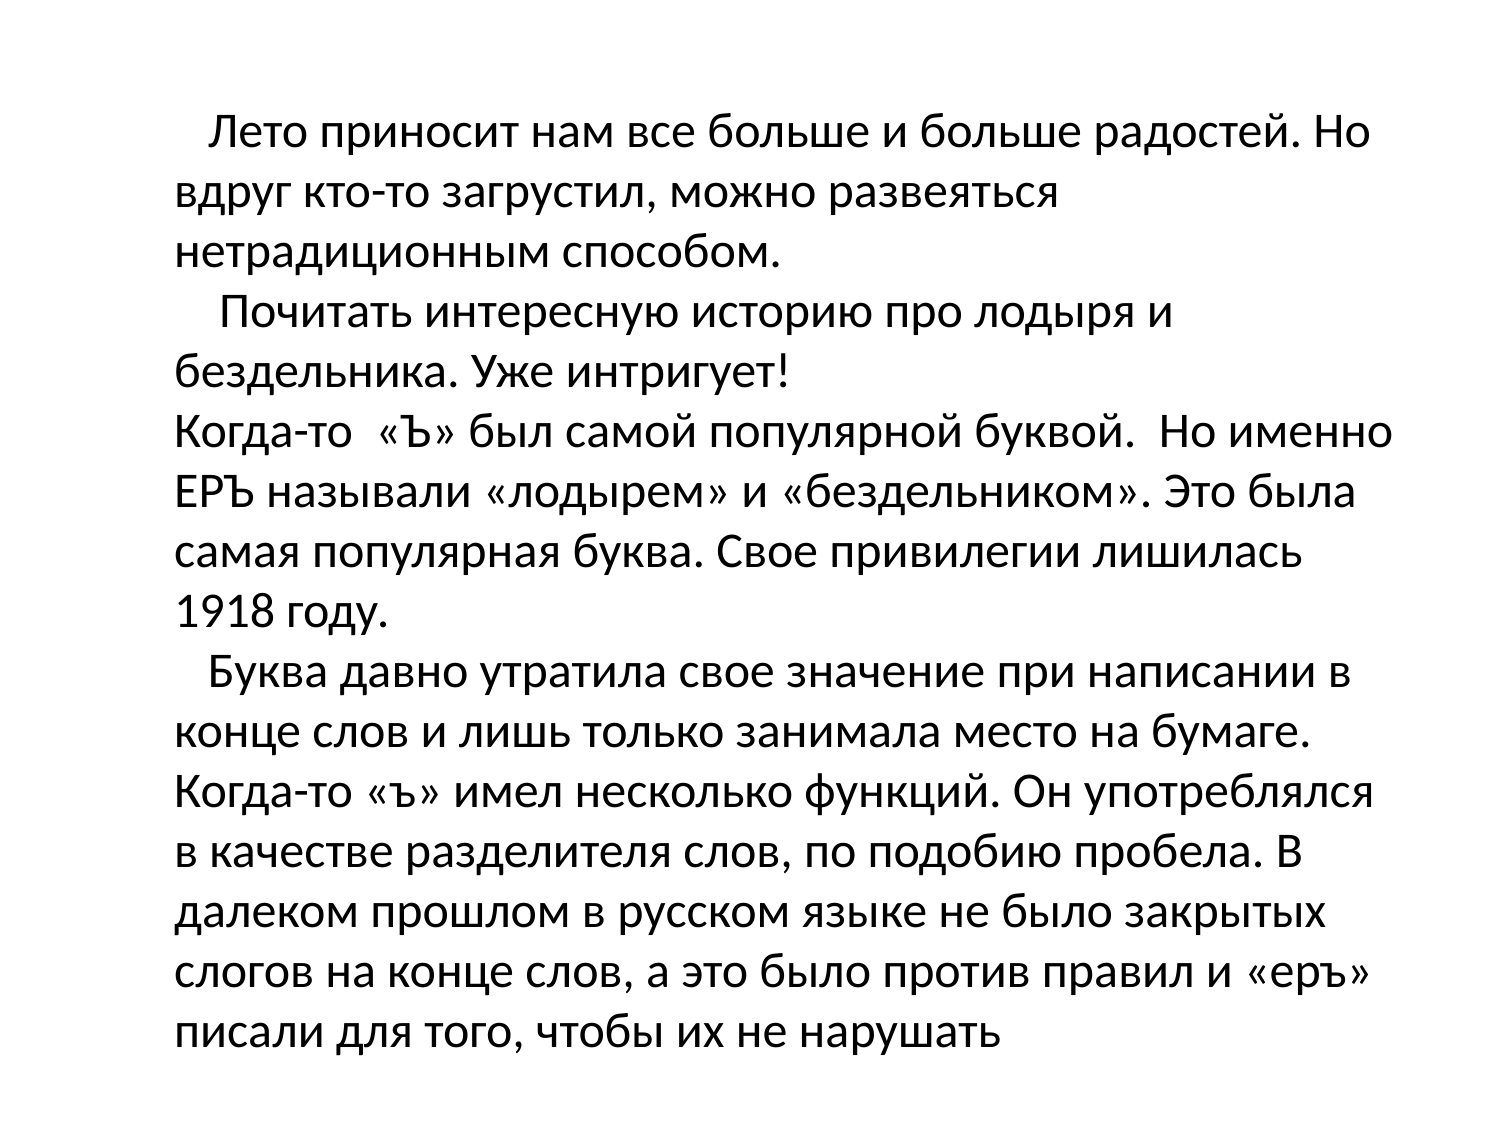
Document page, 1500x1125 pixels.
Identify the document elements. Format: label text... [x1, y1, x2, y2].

text_box Лето приносит нам все больше и больше радостей. Но вдруг кто-то загрустил, можно развеяться нетрадиционным способом. Почитать интересную историю про лодыря и бездельника. Уже интригует! Когда-то «Ъ» был самой популярной буквой. Но именно ЕРЪ называли «лодырем» и «бездельником». Это была самая популярная буква. Свое привилегии лишилась 1918 году. Буква давно утратила свое значение при написании в конце слов и лишь только занимала место на бумаге. Когда-то «ъ» имел несколько функций. Он употреблялся в качестве разделителя слов, по подобию пробела. В далеком прошлом в русском языке не было закрытых слогов на конце слов, а это было против правил и «еръ» писали для того, чтобы их не нарушать [159, 89, 1424, 1125]
